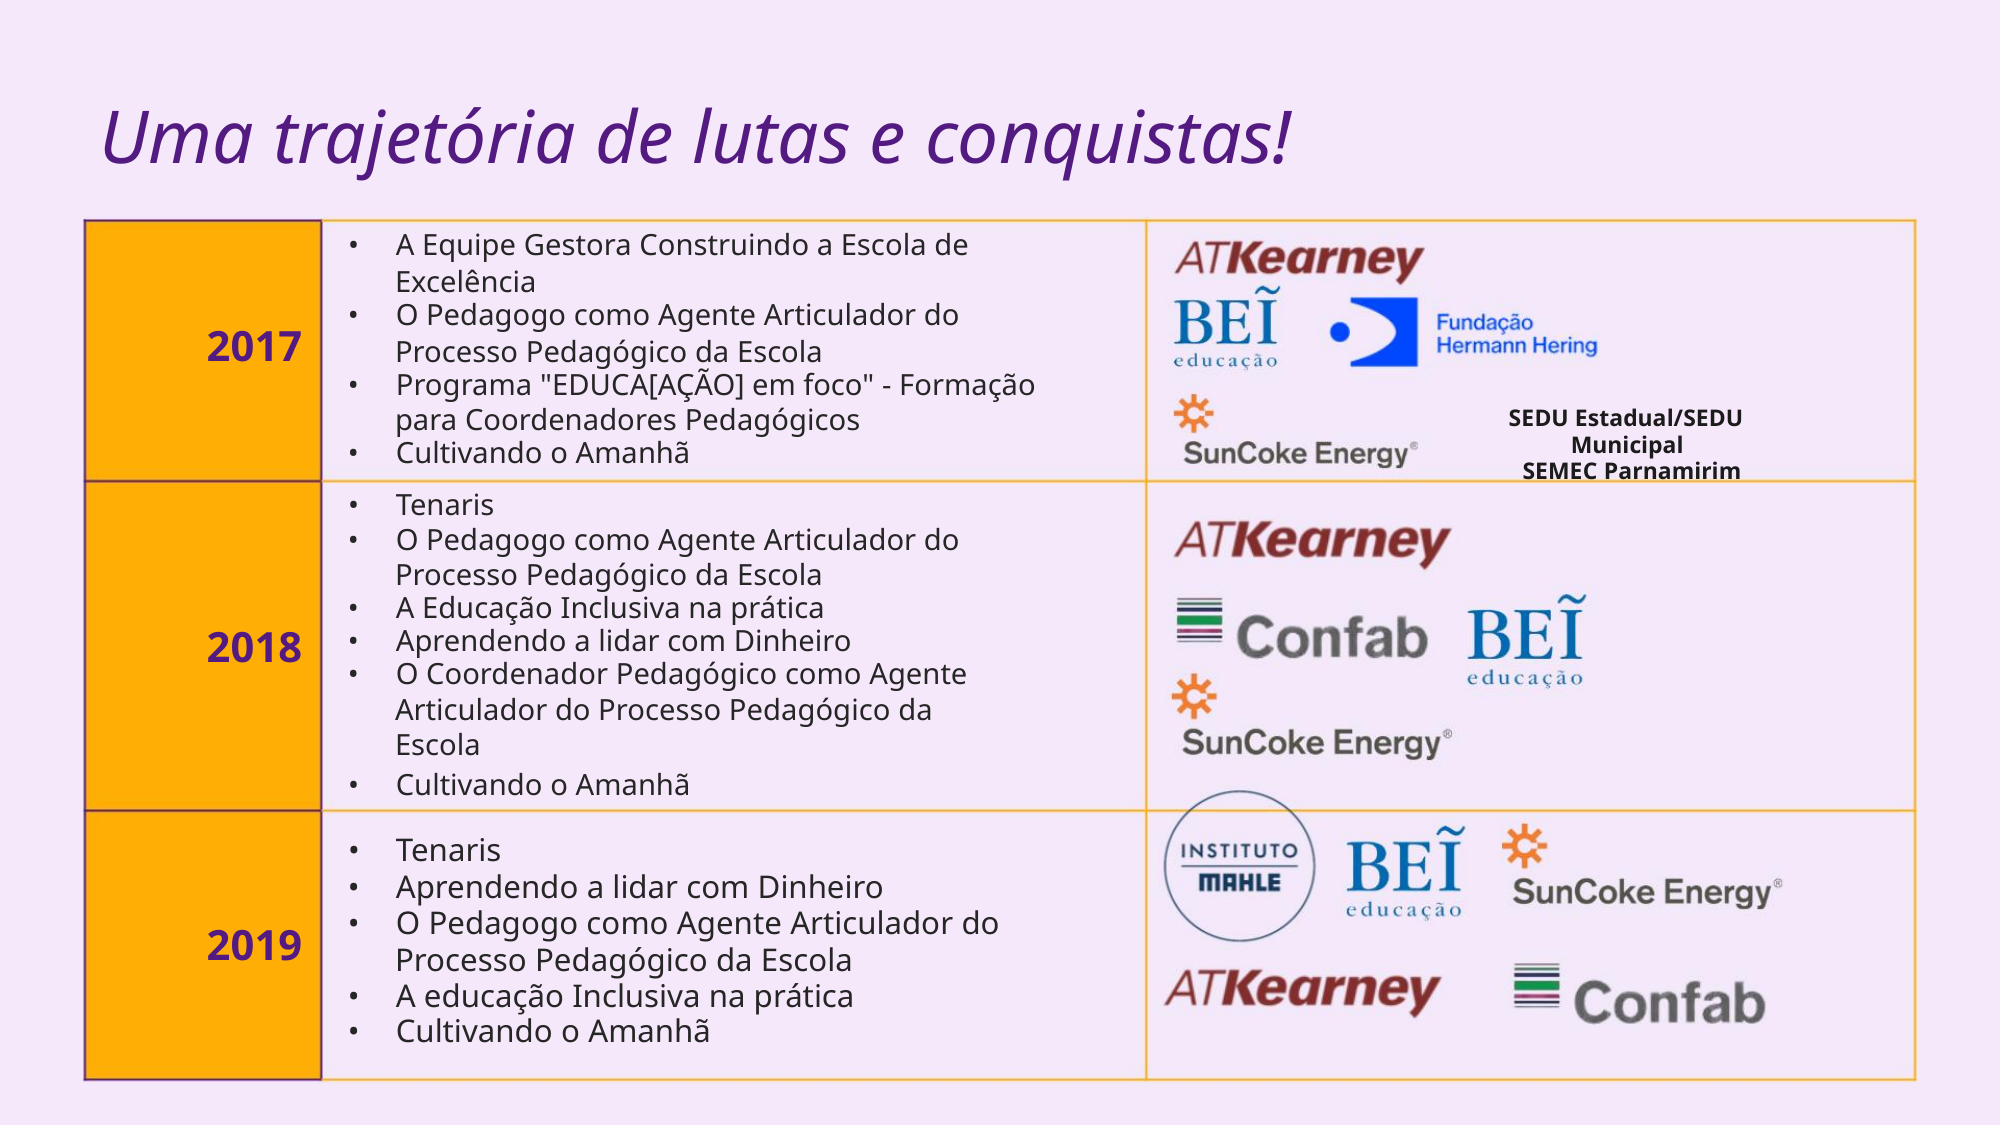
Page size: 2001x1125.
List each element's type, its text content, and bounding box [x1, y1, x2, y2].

text_box Uma trajetória de lutas e conquistas! [99, 95, 1744, 179]
text_box • Tenaris [348, 832, 552, 868]
text_box • O Pedagogo como Agente Articulador do Processo Pedagógico da Escola • A Educação Inclusiva na prática • Aprendendo a lidar com Dinheiro • O Coordenador Pedagógico como Agente Articulador do Processo Pedagógico da Escola [348, 523, 1066, 761]
text_box • Cultivando o Amanhã [348, 768, 752, 802]
text_box Processo Pedagógico da Escola • Programa "EDUCA[AÇÃO] em foco" - Formação para Coordenadores Pedagógicos • Cultivando o Amanhã [348, 335, 1136, 470]
text_box • Aprendendo a lidar com Dinheiro • O Pedagogo como Agente Articulador do Processo Pedagógico da Escola • A educação Inclusiva na prática • Cultivando o Amanhã [348, 869, 1114, 1049]
text_box • Tenaris [348, 488, 543, 522]
text_box 2018 2019 [206, 623, 332, 969]
text_box SEDU Estadual/SEDU Municipal SEMEC Parnamirim [1508, 405, 1782, 485]
text_box Excelência • O Pedagogo como Agente Articulador do 2017 [206, 265, 1066, 371]
text_box • A Equipe Gestora Construindo a Escola de [348, 228, 1119, 262]
text_box [0, 0, 2000, 1125]
